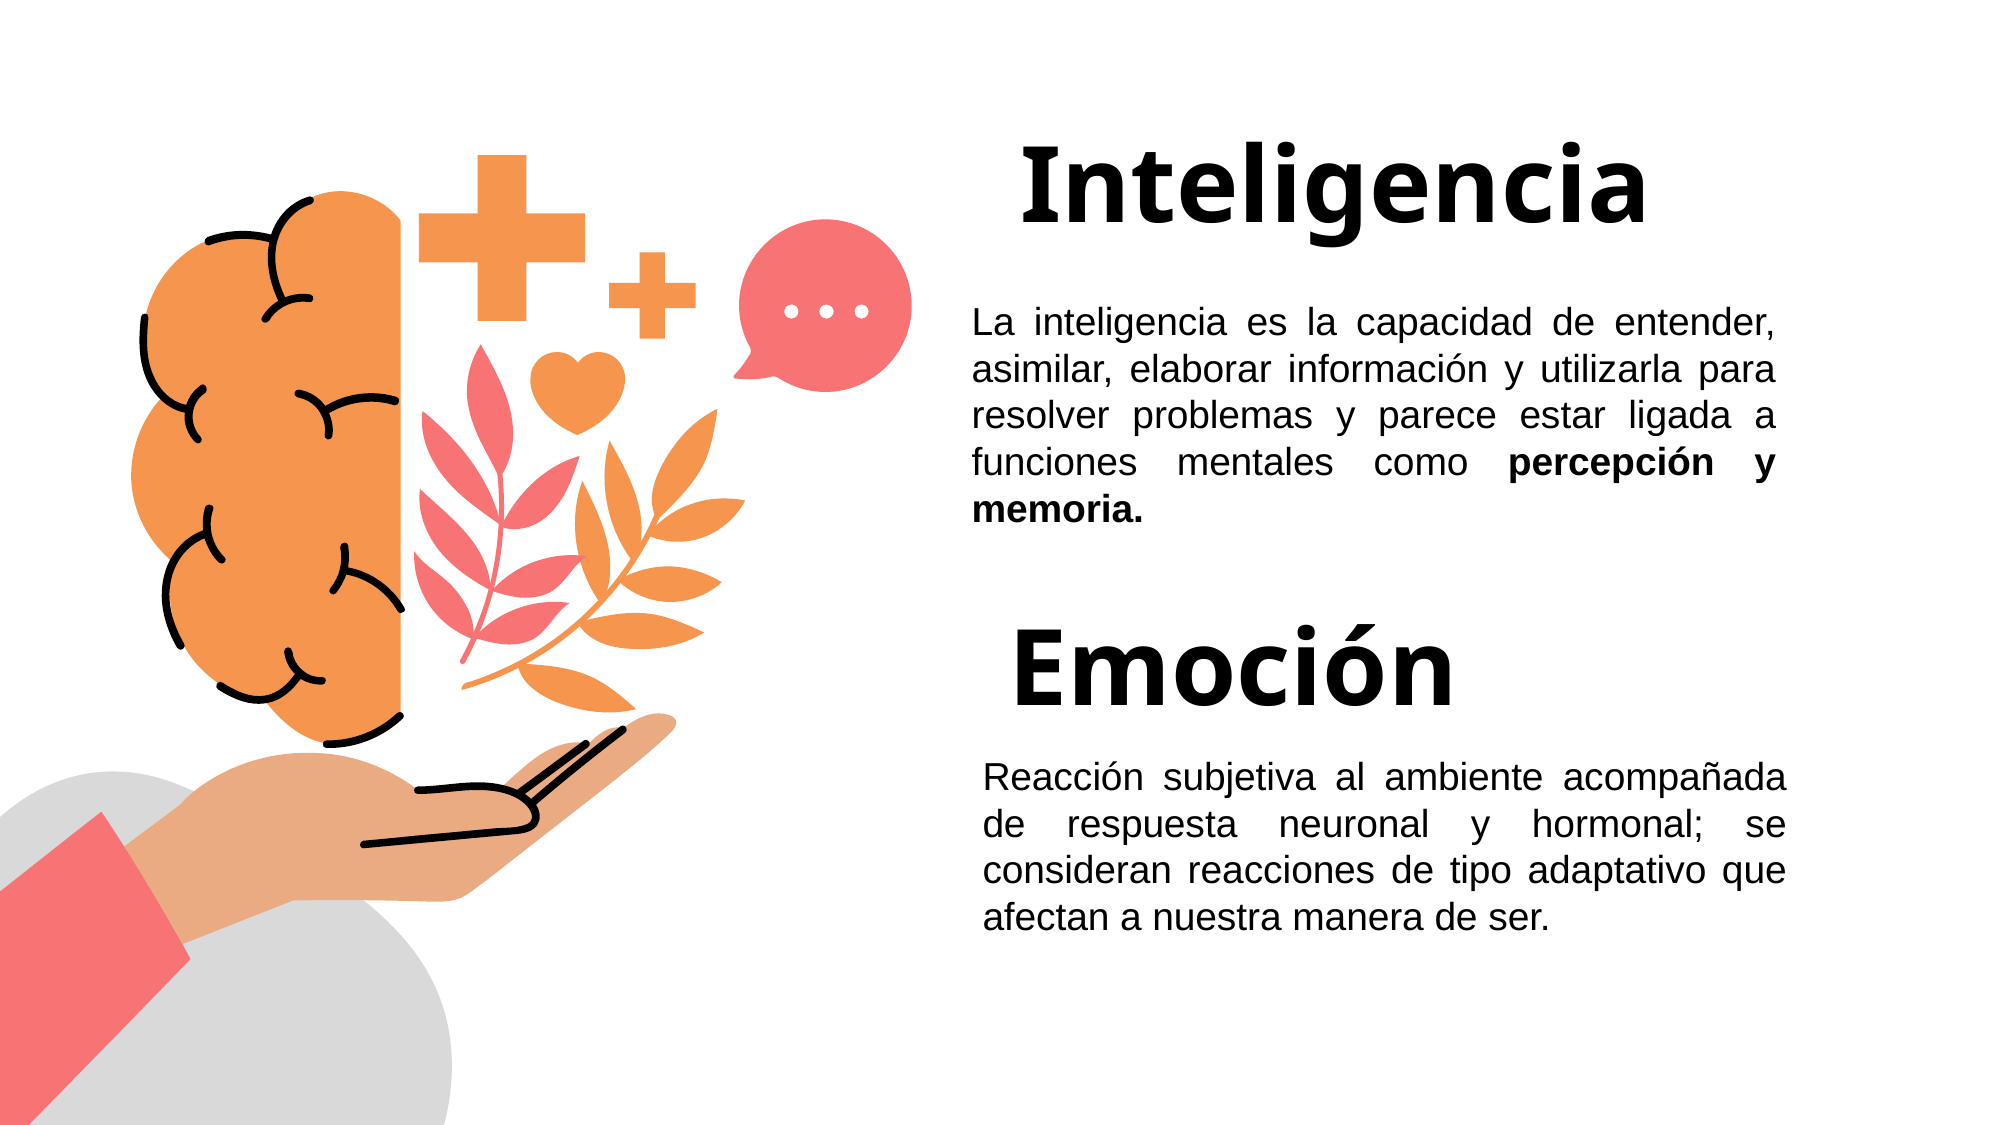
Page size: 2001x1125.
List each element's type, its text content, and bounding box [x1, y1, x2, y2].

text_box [0, 154, 746, 1125]
text_box Inteligencia [999, 96, 1844, 269]
text_box Emoción [988, 579, 1833, 752]
text_box Reacción subjetiva al ambiente acompañada de respuesta neuronal y hormonal; se consideran reacciones de tipo adaptativo que afectan a nuestra manera de ser. [962, 731, 1807, 1065]
text_box [749, 219, 912, 392]
text_box La inteligencia es la capacidad de entender, asimilar, elaborar información y utilizarla para resolver problemas y parece estar ligada a funciones mentales como percepción y memoria. [951, 276, 1796, 611]
